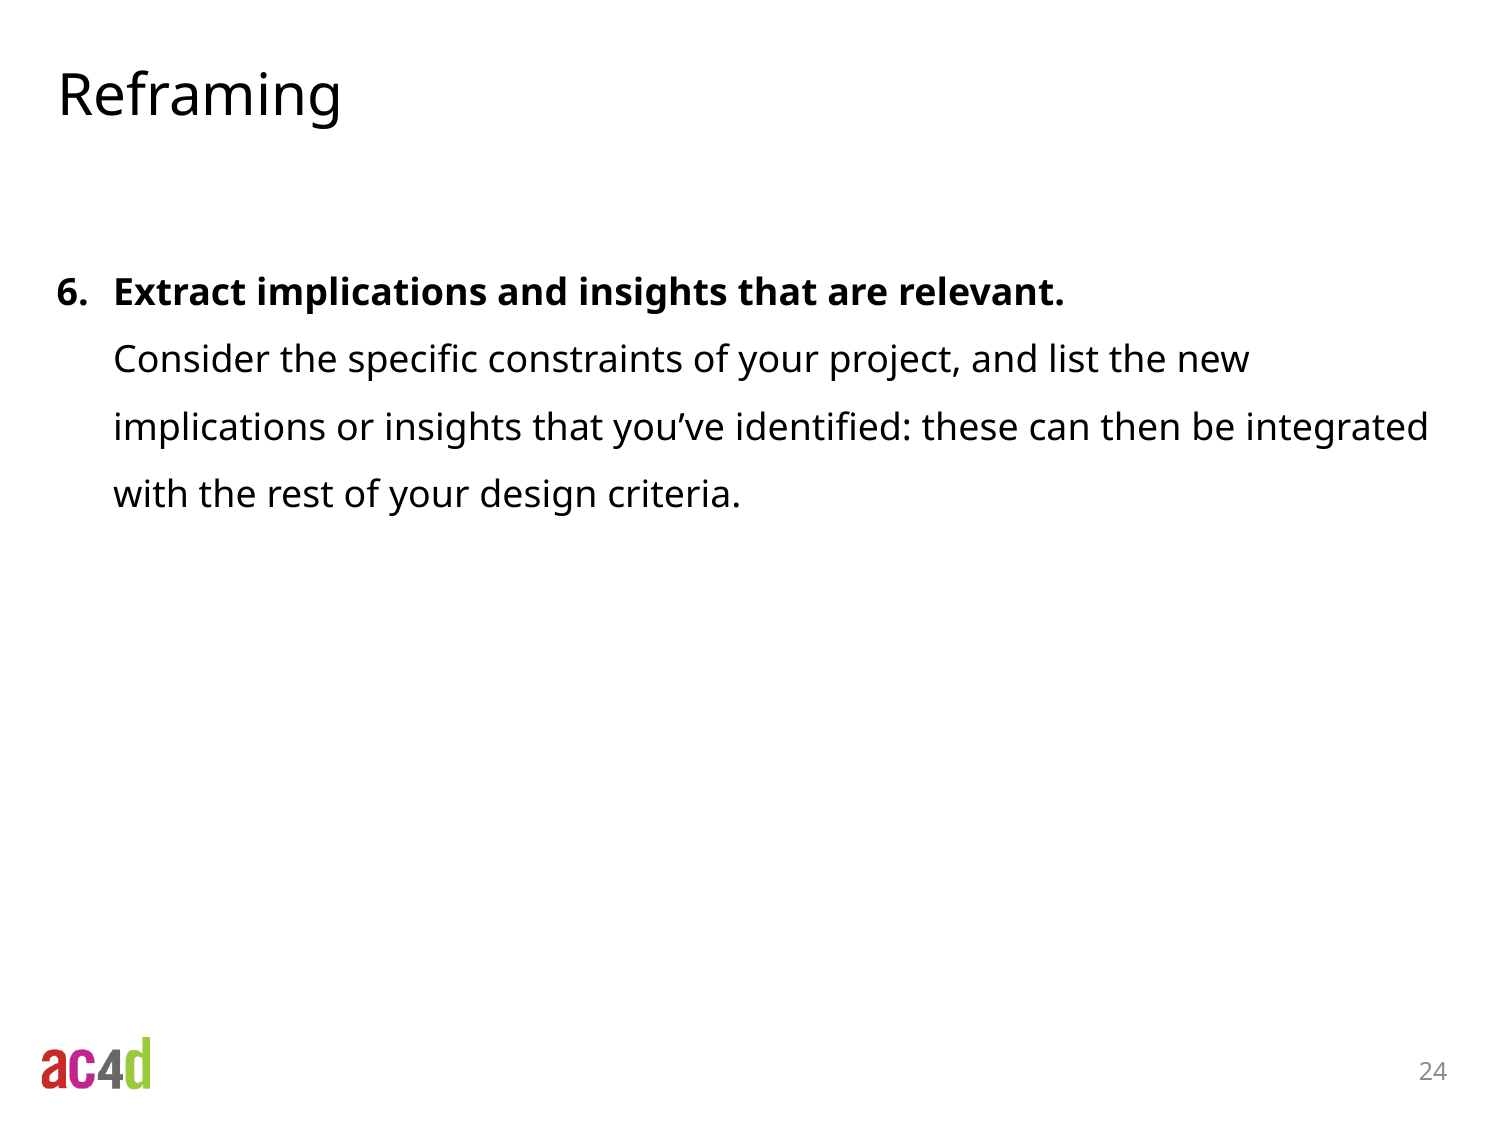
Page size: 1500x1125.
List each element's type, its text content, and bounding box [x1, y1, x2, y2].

list Extract implications and insights that are relevant. Consider the specific constraints of your project, and list the new implications or insights that you’ve identified: these can then be integrated with the rest of your design criteria. [41, 237, 1463, 1013]
title Reframing [41, 50, 1463, 213]
picture [41, 1037, 150, 1090]
slide_number 24 [1112, 1042, 1463, 1103]
